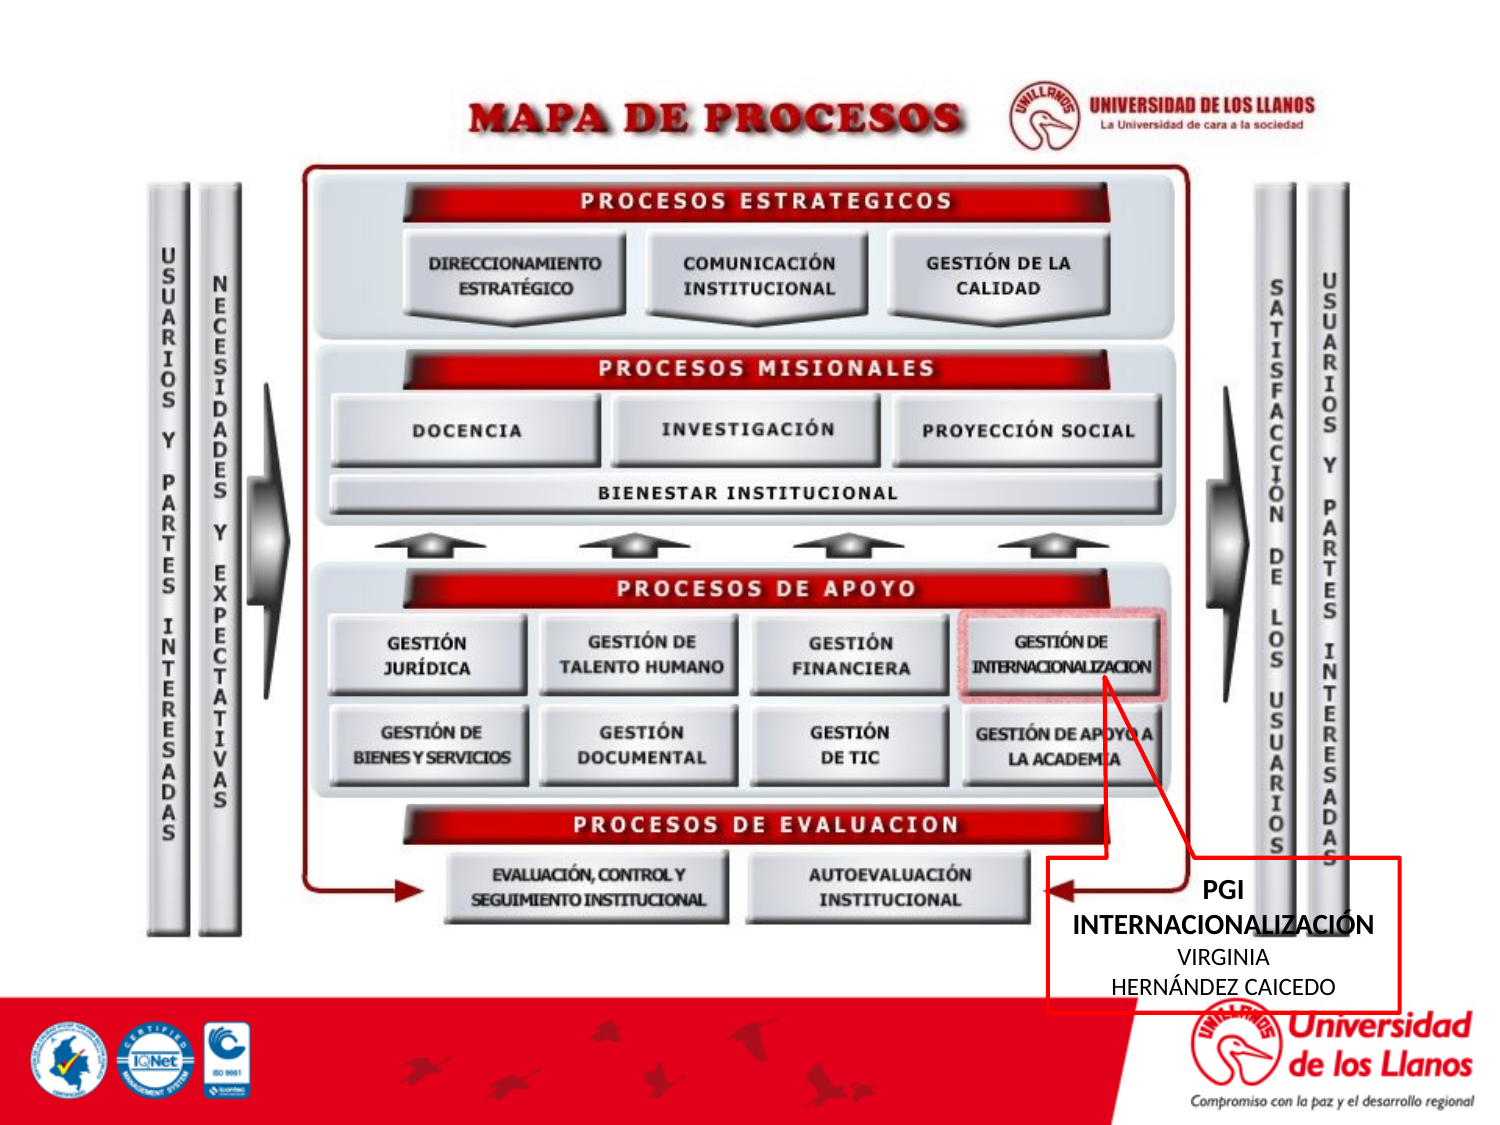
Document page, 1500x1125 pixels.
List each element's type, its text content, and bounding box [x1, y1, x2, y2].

text_box PGI INTERNACIONALIZACIÓN VIRGINIA HERNÁNDEZ CAICEDO [1045, 855, 1402, 1015]
picture [0, 0, 1500, 1125]
